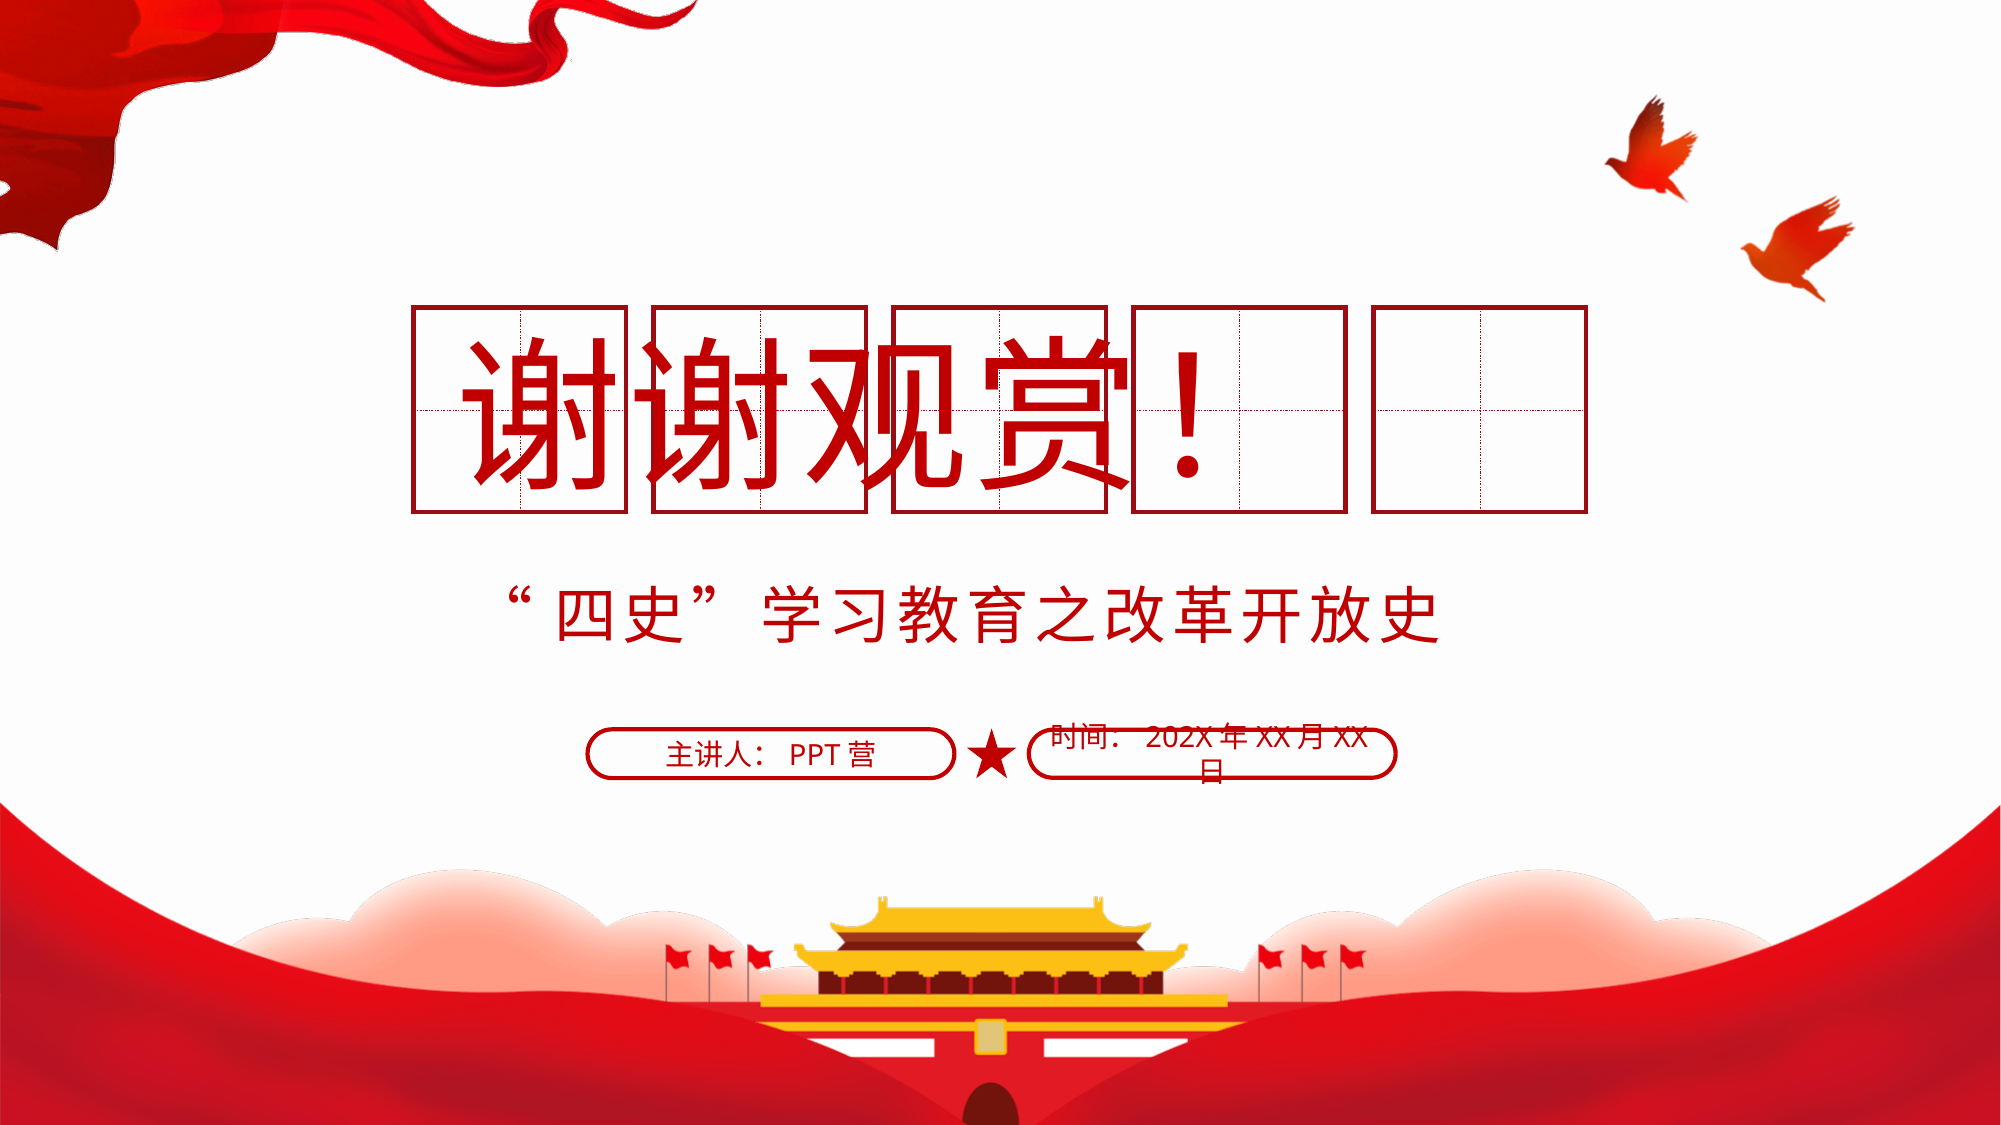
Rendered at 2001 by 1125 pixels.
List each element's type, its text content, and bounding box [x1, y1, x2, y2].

picture [1579, 81, 1942, 338]
picture [0, 737, 2001, 1125]
text_box 谢谢观赏！ [440, 303, 1579, 307]
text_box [413, 307, 1587, 512]
text_box 时间：202X年XX月XX日 [1035, 729, 1389, 737]
text_box 主讲人：PPT营 [594, 729, 948, 737]
picture [0, 0, 711, 255]
text_box 谢谢观赏！ [440, 338, 1588, 518]
text_box “四史”学习教育之改革开放史 [455, 568, 1545, 659]
text_box [989, 728, 995, 737]
